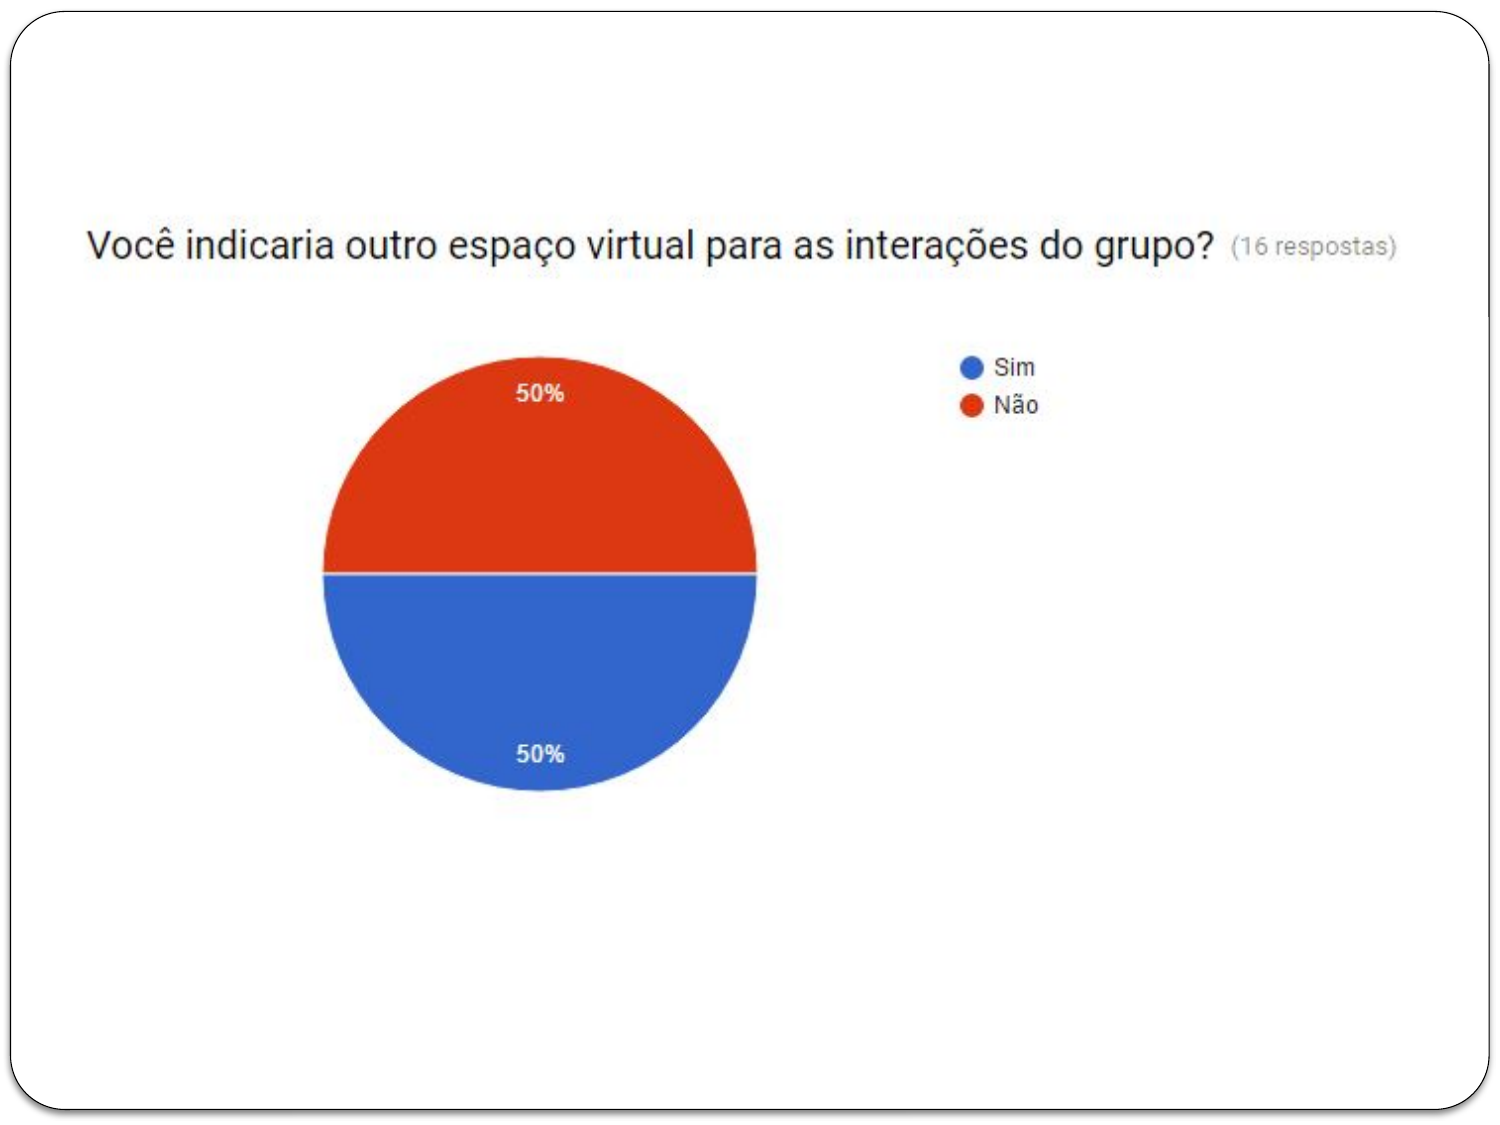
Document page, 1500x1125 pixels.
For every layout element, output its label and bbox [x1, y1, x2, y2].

picture [52, 184, 1450, 858]
